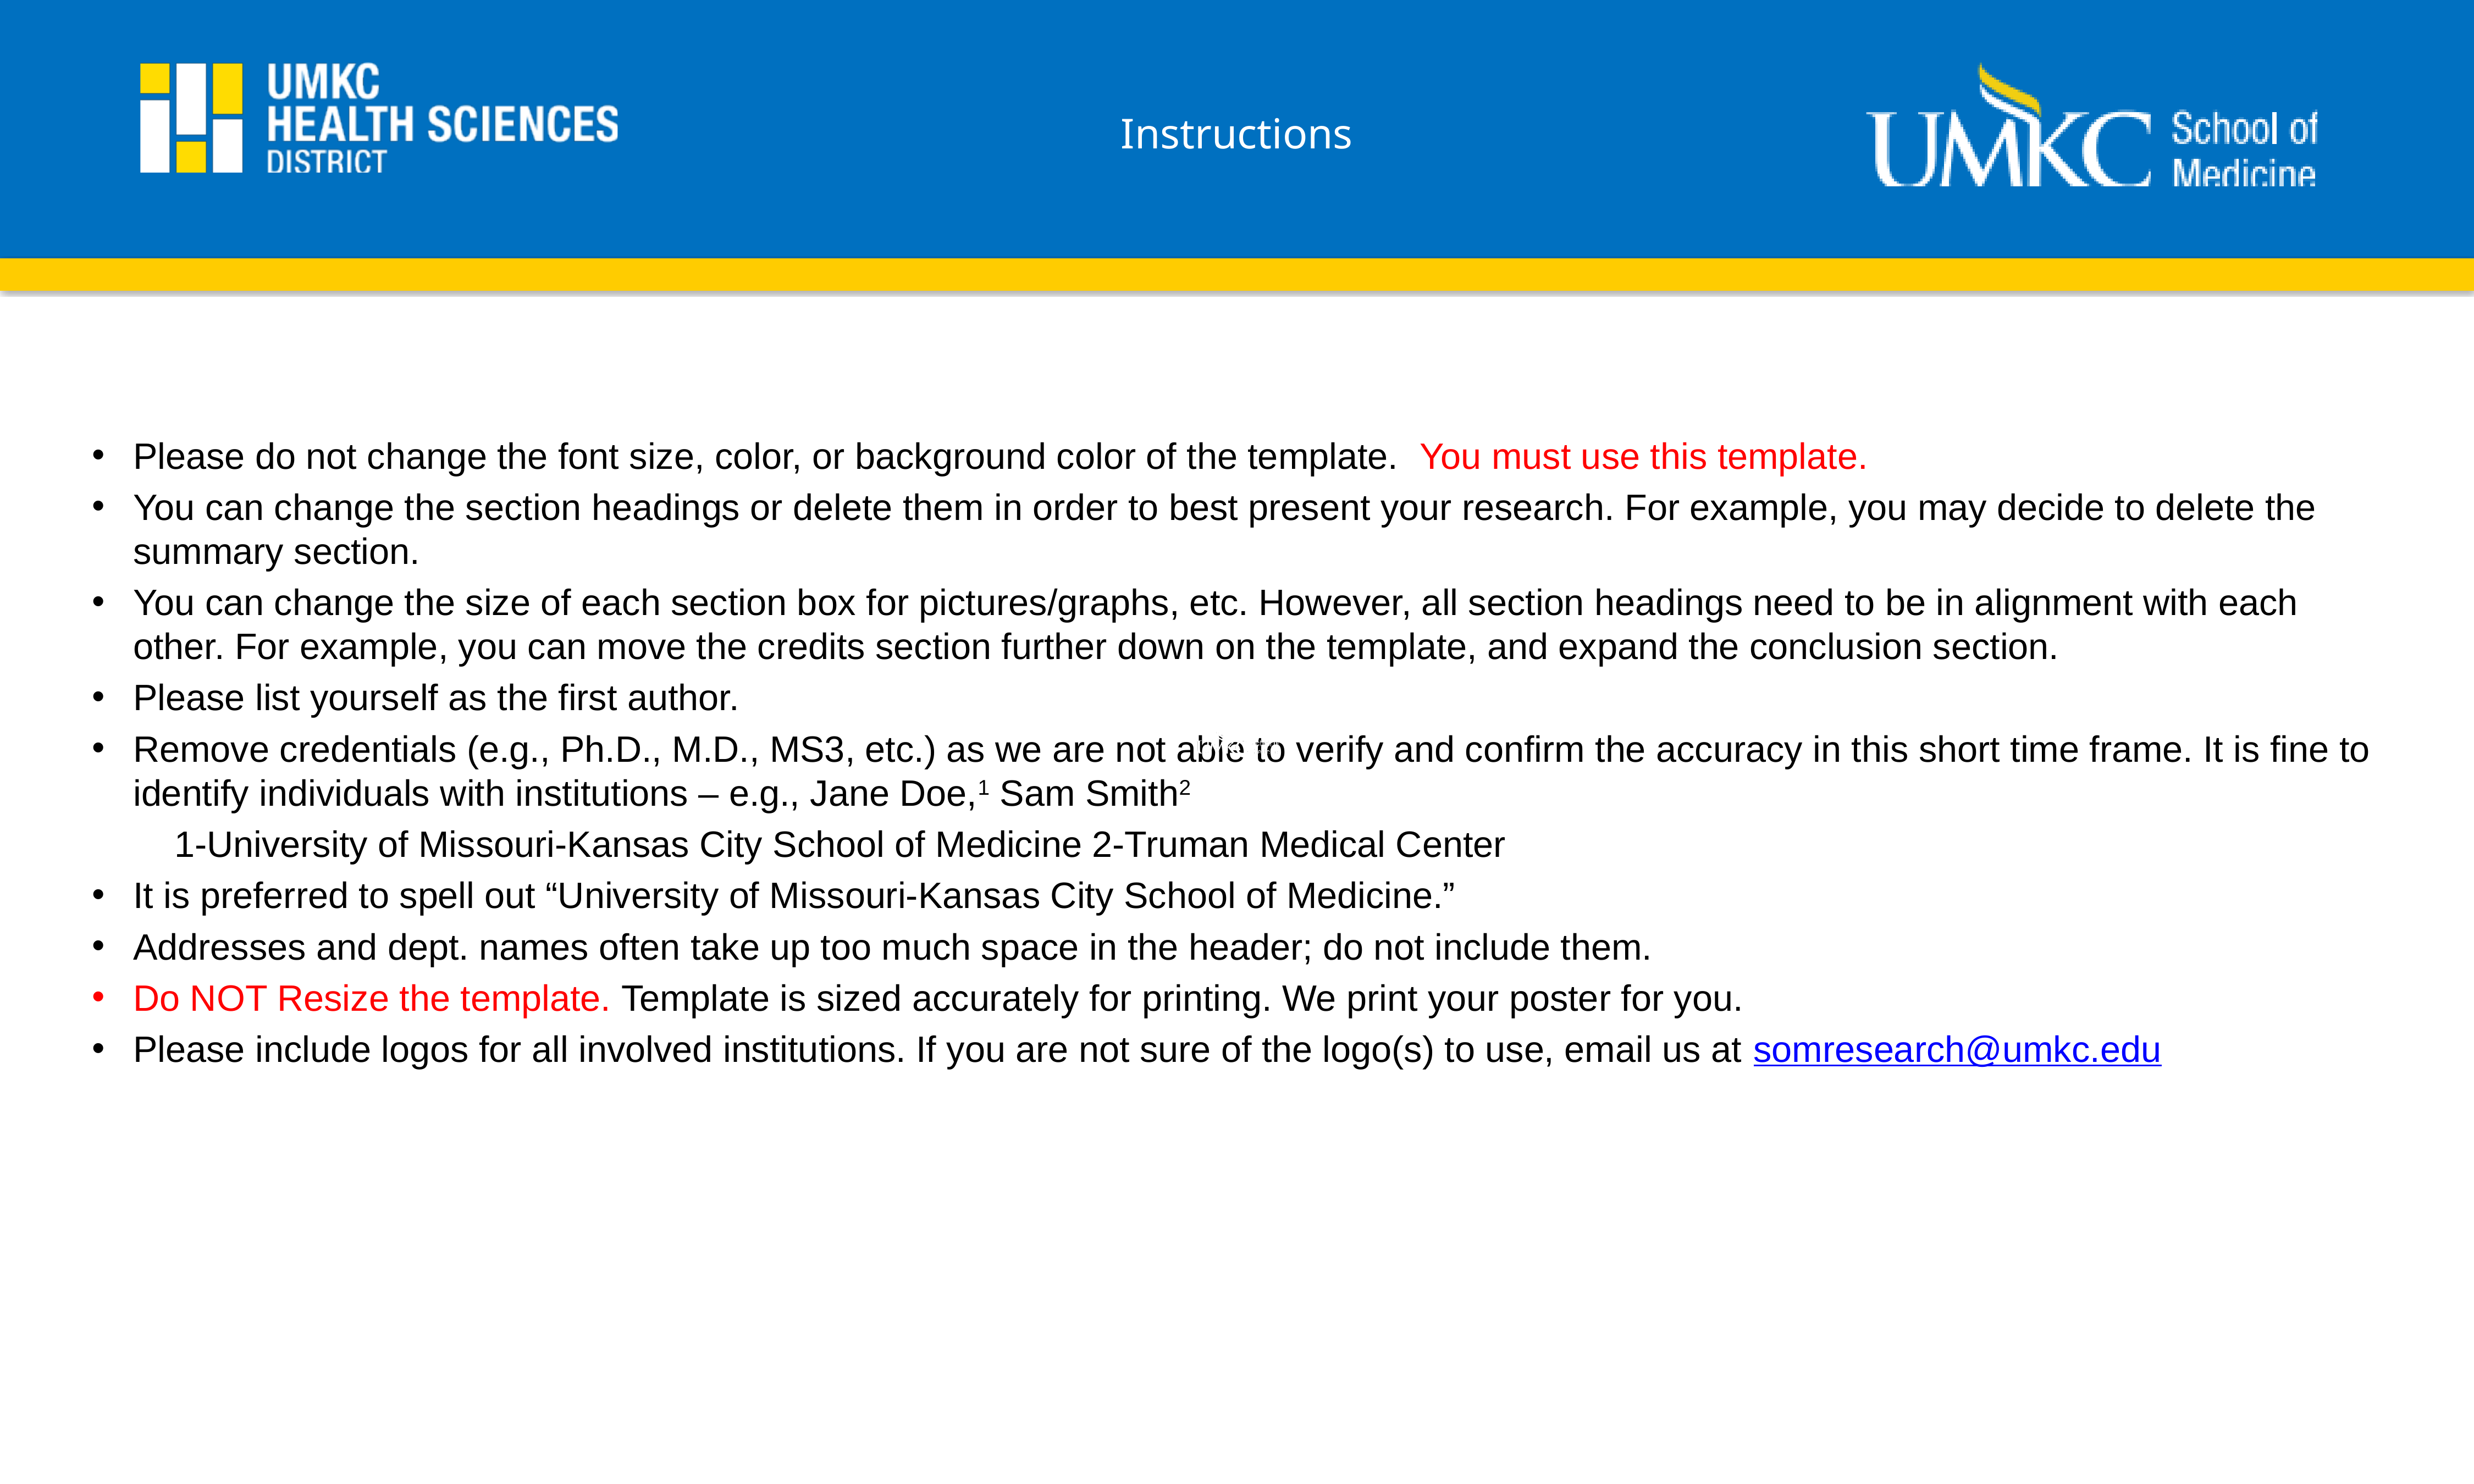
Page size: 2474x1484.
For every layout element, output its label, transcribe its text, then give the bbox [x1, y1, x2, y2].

text_box Please do not change the font size, color, or background color of the template. You must use this template. You can change the section headings or delete them in order to best present your research. For example, you may decide to delete the summary section. You can change the size of each section box for pictures/graphs, etc. However, all section headings need to be in alignment with each other. For example, you can move the credits section further down on the template, and expand the conclusion section. Please list yourself as the first author. Remove credentials (e.g., Ph.D., M.D., MS3, etc.) as we are not able to verify and confirm the accuracy in this short time frame. It is fine to identify individuals with institutions – e.g., Jane Doe,1 Sam Smith2 1-University of Missouri-Kansas City School of Medicine 2-Truman Medical Center It is preferred to spell out “University of Missouri-Kansas City School of Medicine.” Addresses and dept. names often take up too much space in the header; do not include them. Do NOT Resize the template. Template is sized accurately for printing. We print your poster for you. Please include logos for all involved institutions. If you are not sure of the logo(s) to use, email us at somresearch@umkc.edu [69, 420, 2423, 1230]
picture [140, 62, 618, 173]
picture [1195, 730, 1279, 754]
picture [1866, 60, 2318, 186]
text_box [0, 258, 2474, 291]
text_box Instructions [0, 0, 2474, 256]
